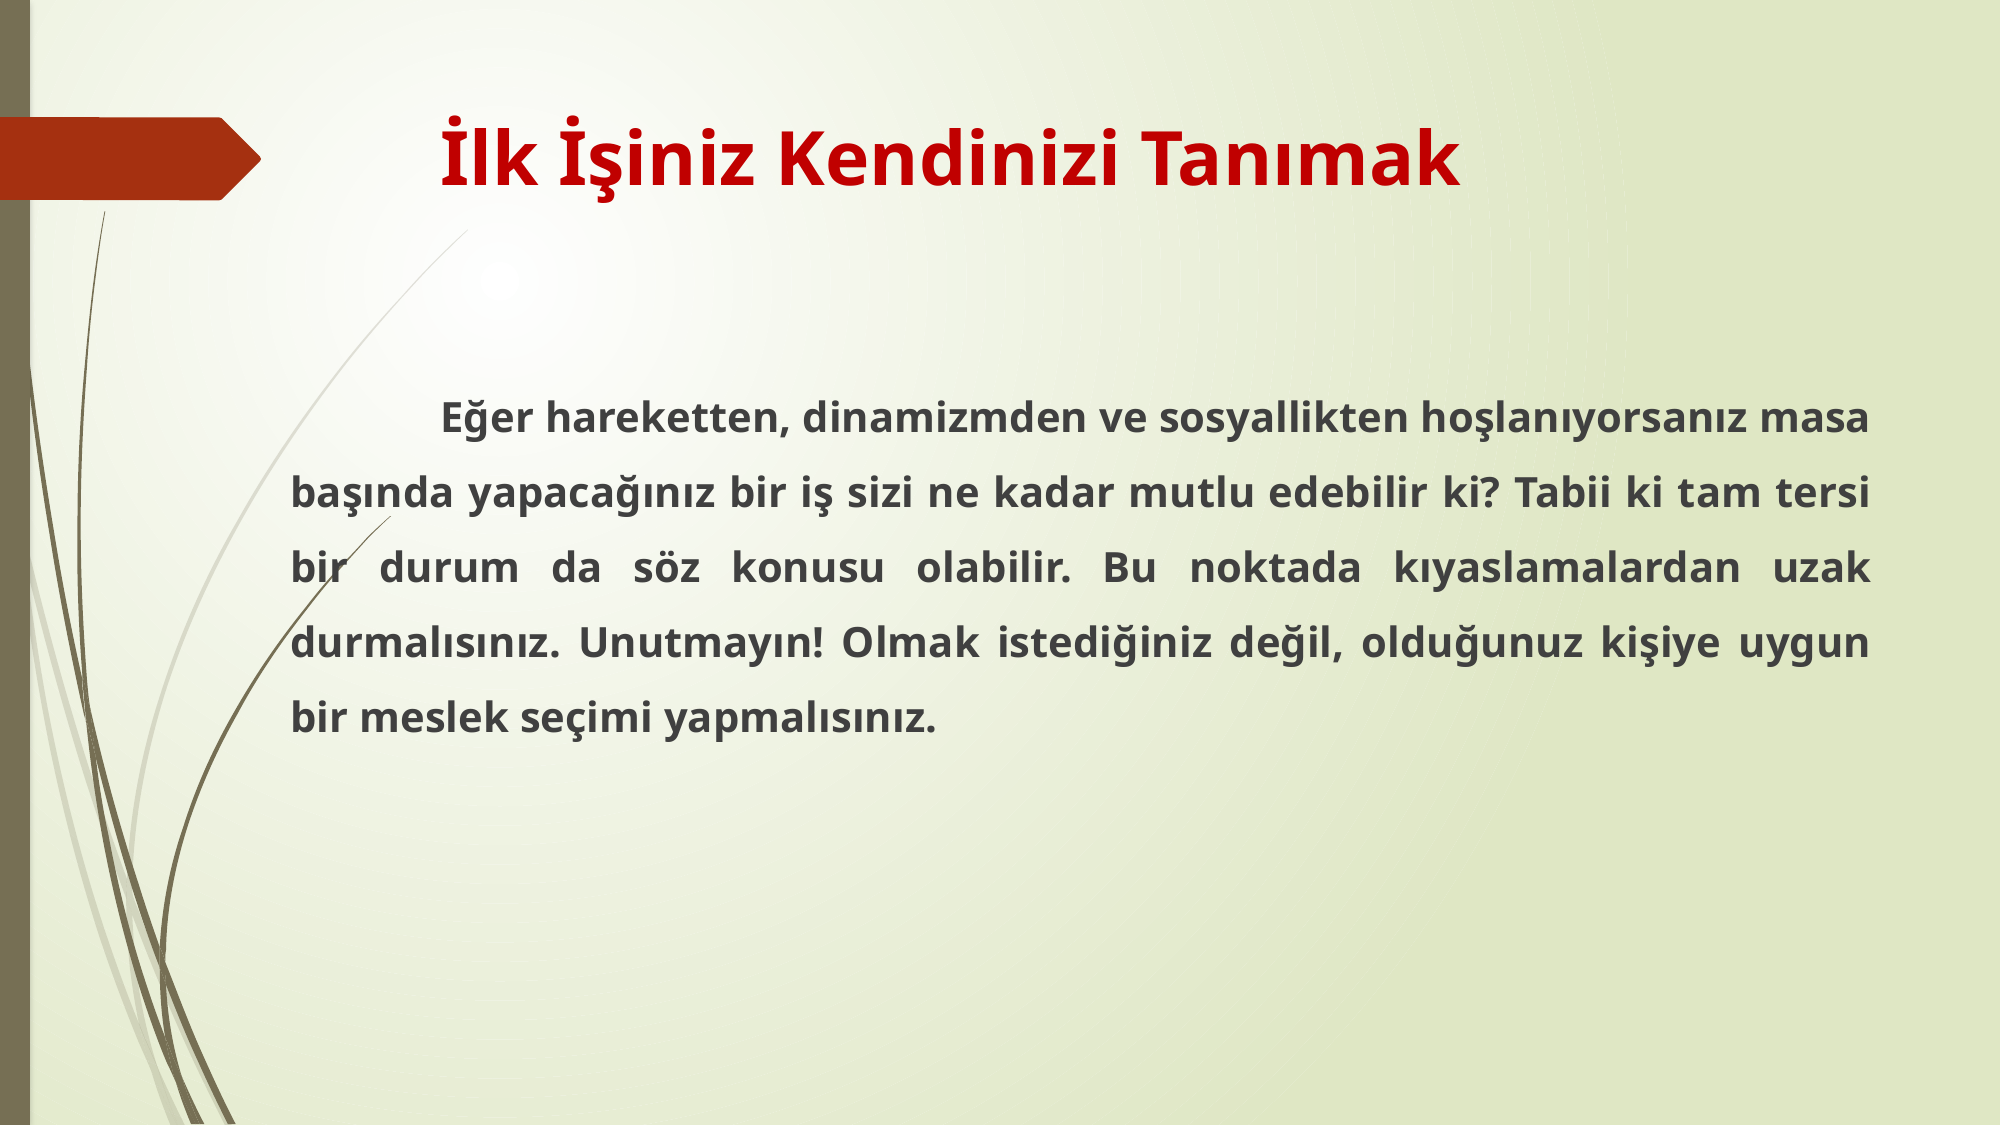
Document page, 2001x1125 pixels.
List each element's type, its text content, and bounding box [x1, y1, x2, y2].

title İlk İşiniz Kendinizi Tanımak [425, 102, 1888, 292]
list Eğer hareketten, dinamizmden ve sosyallikten hoşlanıyorsanız masa başında yapacağınız bir iş sizi ne kadar mutlu edebilir ki? Tabii ki tam tersi bir durum da söz konusu olabilir. Bu noktada kıyaslamalardan uzak durmalısınız. Unutmayın! Olmak istediğiniz değil, olduğunuz kişiye uygun bir meslek seçimi yapmalısınız.​ [275, 292, 1888, 970]
